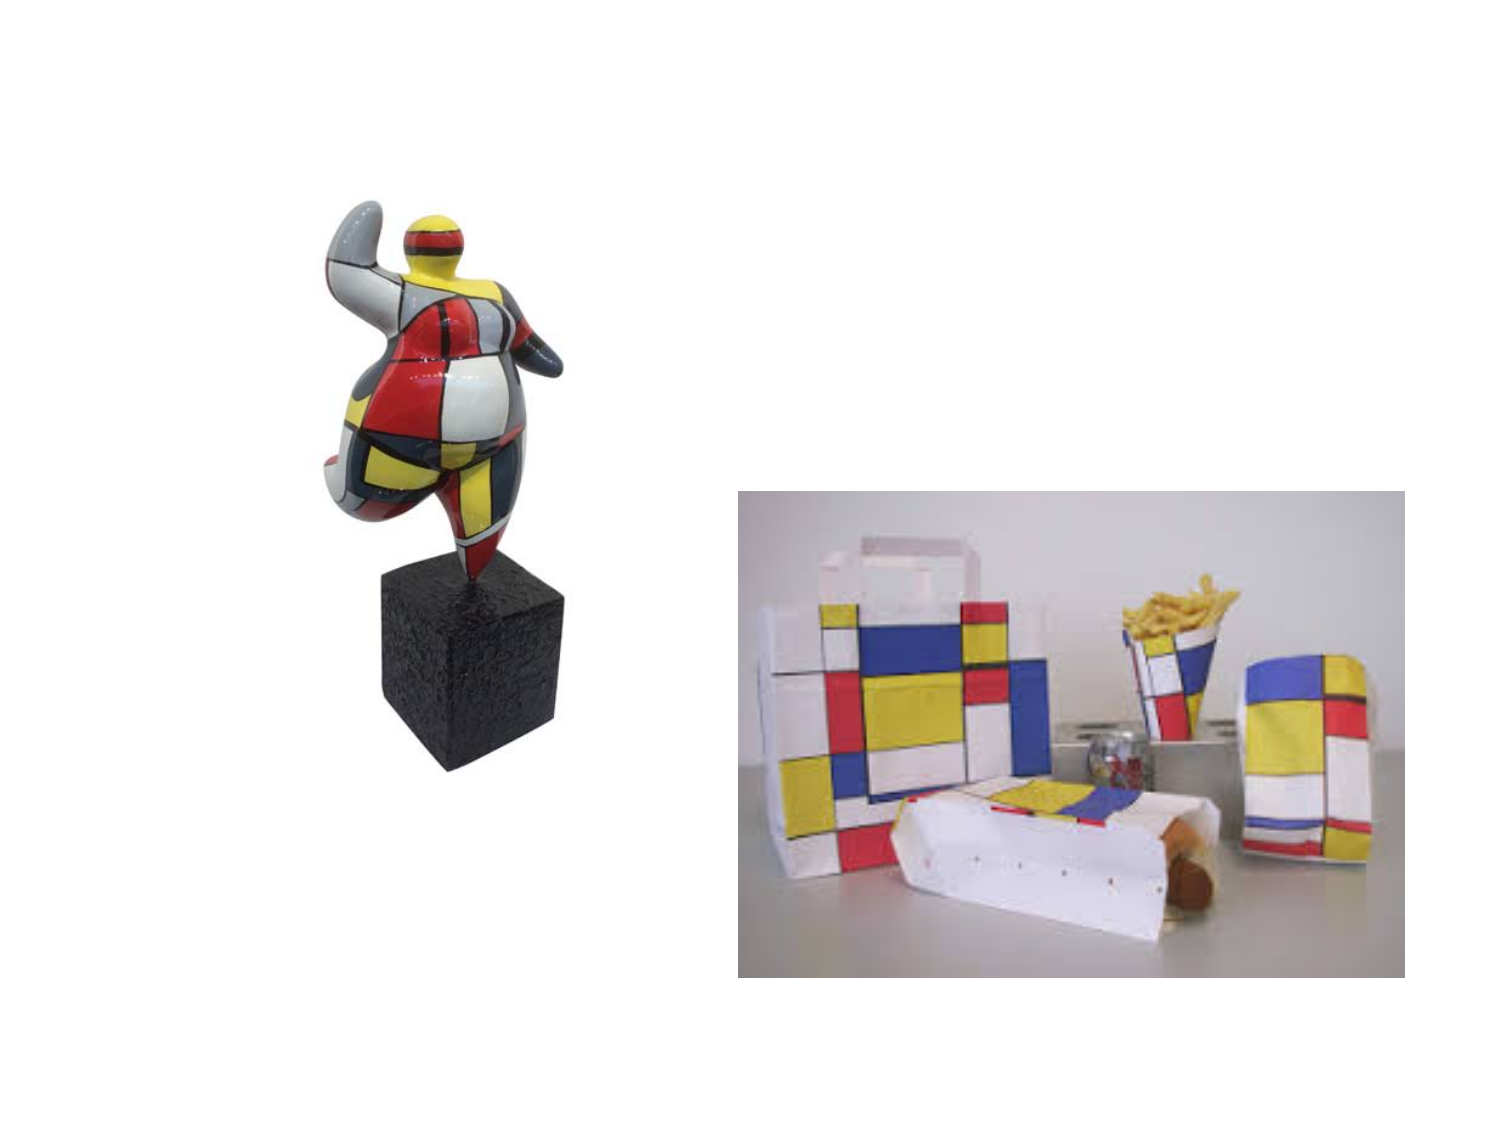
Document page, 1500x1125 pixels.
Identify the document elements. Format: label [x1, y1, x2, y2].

picture [0, 101, 1405, 979]
